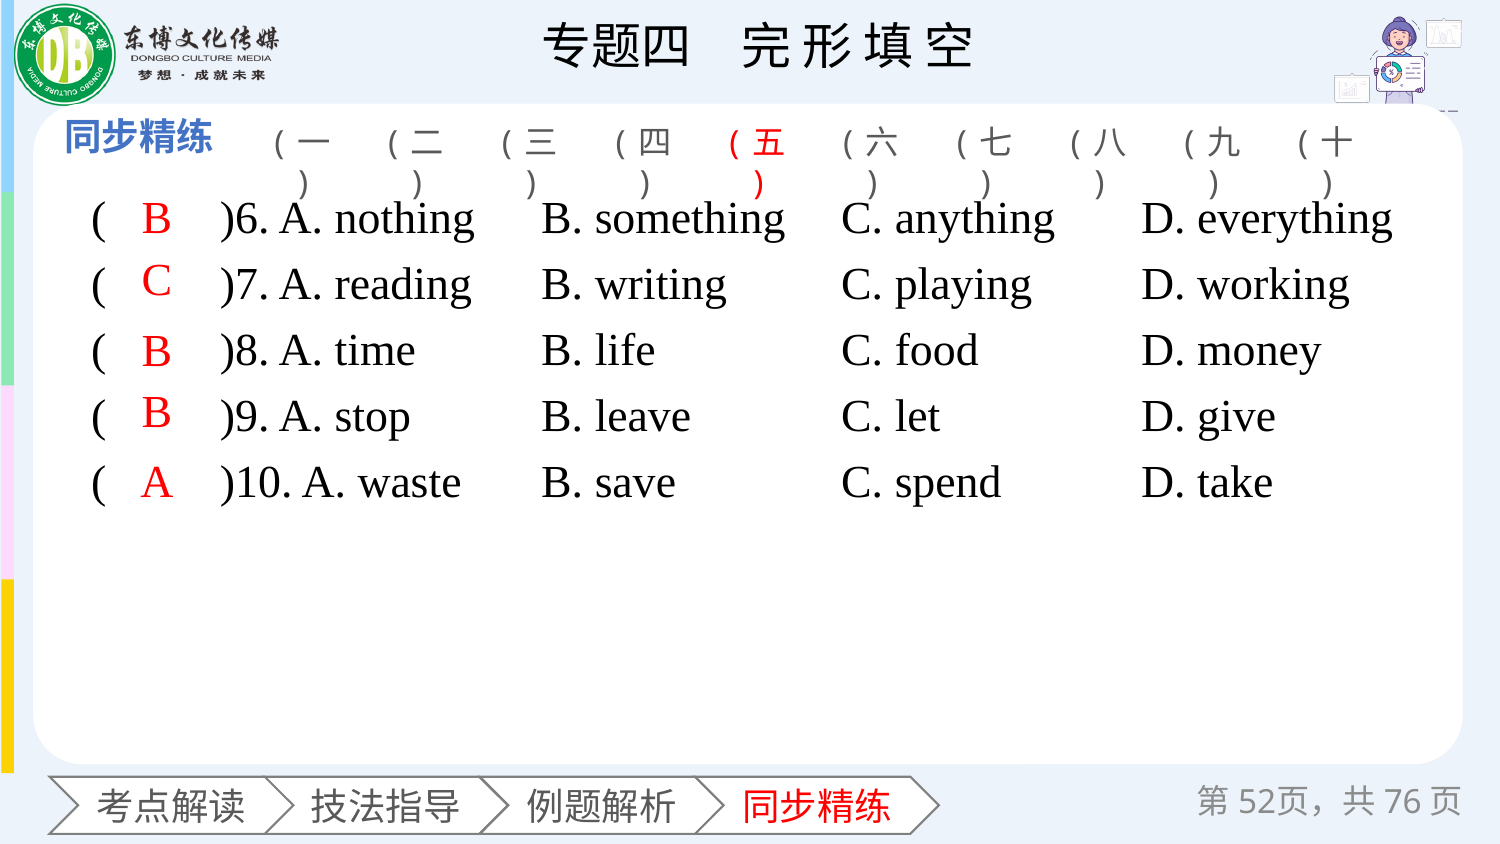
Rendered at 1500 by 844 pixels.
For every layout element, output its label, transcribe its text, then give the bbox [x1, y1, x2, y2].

text_box (九) [1158, 113, 1270, 209]
text_box B [114, 180, 200, 242]
text_box (十) [1271, 113, 1383, 209]
text_box (一) [248, 113, 360, 209]
picture [1312, 0, 1487, 131]
text_box (八) [1044, 113, 1156, 209]
picture [14, 3, 280, 106]
text_box (五) [703, 113, 815, 209]
text_box (二) [362, 113, 473, 209]
text_box B [114, 313, 200, 374]
text_box (六) [816, 113, 928, 209]
text_box (七) [930, 113, 1042, 209]
text_box C [114, 242, 200, 313]
text_box B [114, 374, 200, 444]
text_box ( )6. A. nothing B. something C. anything D. everything ( )7. A. reading B. writing C. playing D. working ( )8. A. time B. life C. food D. money ( )9. A. stop B. leave C. let D. give ( )10. A. waste B. save C. spend D. take [76, 168, 1422, 514]
text_box A [114, 444, 200, 514]
text_box (三) [475, 113, 587, 209]
text_box (四) [589, 113, 701, 209]
slide_number 第页，共76页 [1173, 780, 1478, 826]
